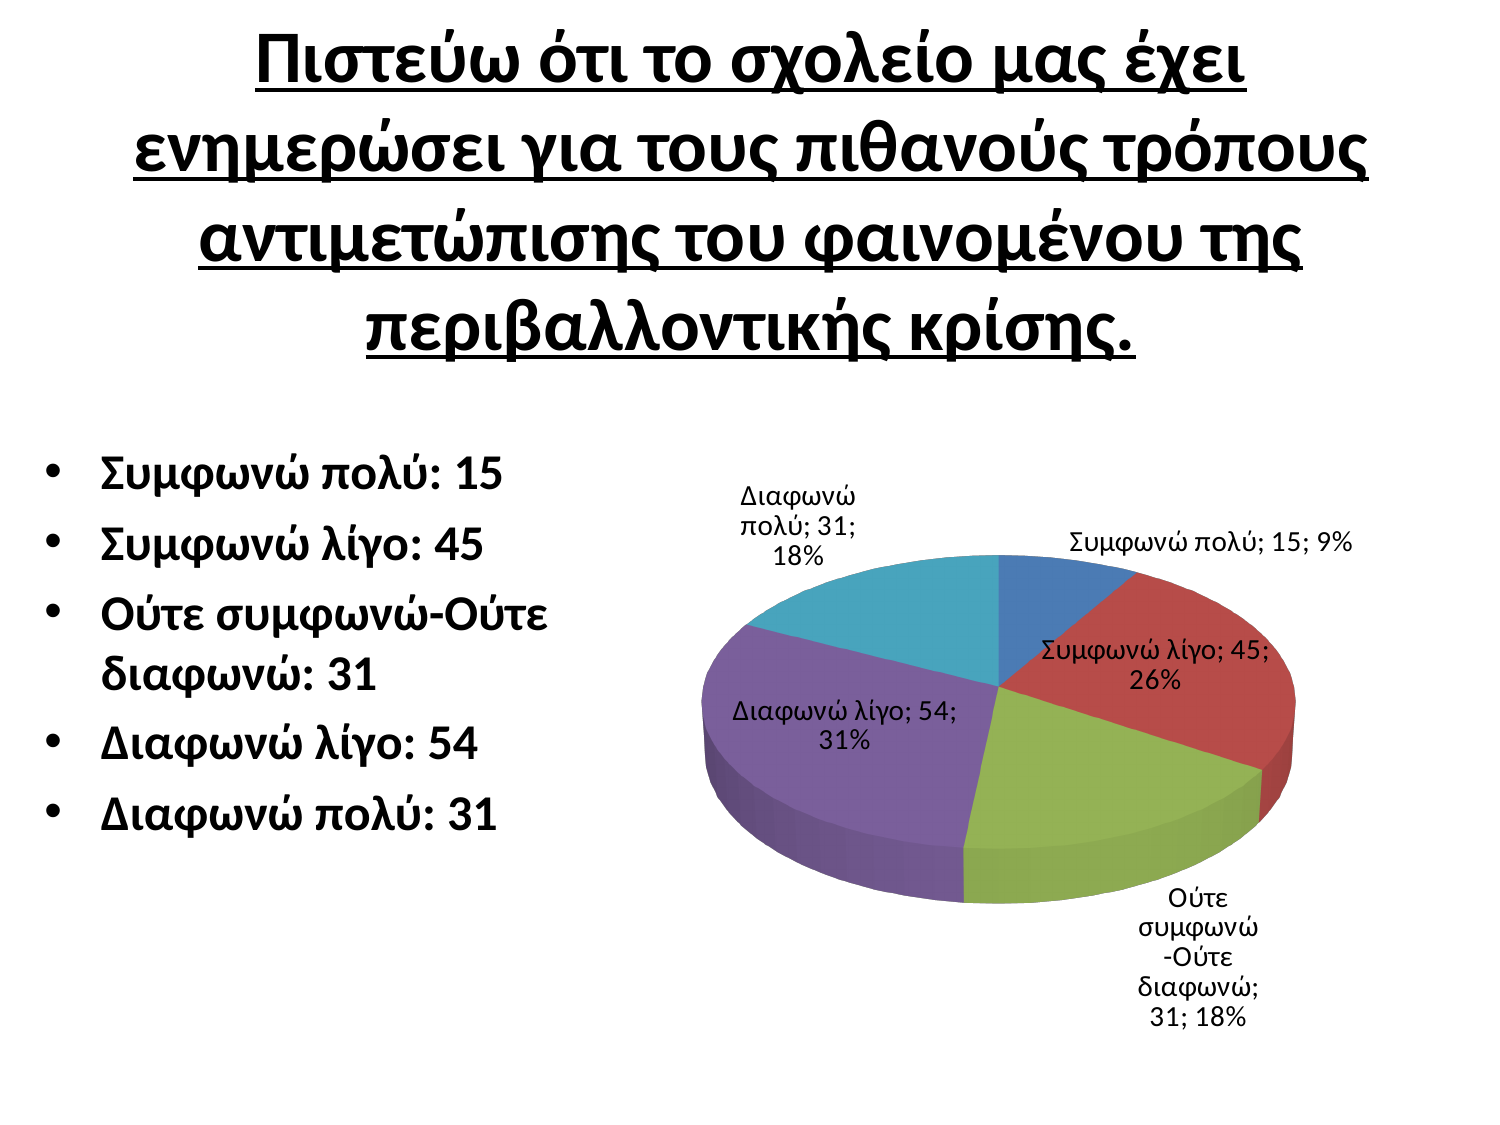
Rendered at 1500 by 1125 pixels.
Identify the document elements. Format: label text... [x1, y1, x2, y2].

chart [572, 362, 1500, 1125]
list Συμφωνώ πολύ: 15 Συμφωνώ λίγο: 45 Ούτε συμφωνώ-Ούτε διαφωνώ: 31 Διαφωνώ λίγο: 54 Διαφωνώ πολύ: 31 [29, 432, 567, 906]
title Πιστεύω ότι το σχολείο μας έχει ενημερώσει για τους πιθανούς τρόπους αντιμετώπισης του φαινομένου της περιβαλλοντικής κρίσης. [76, 0, 1425, 374]
